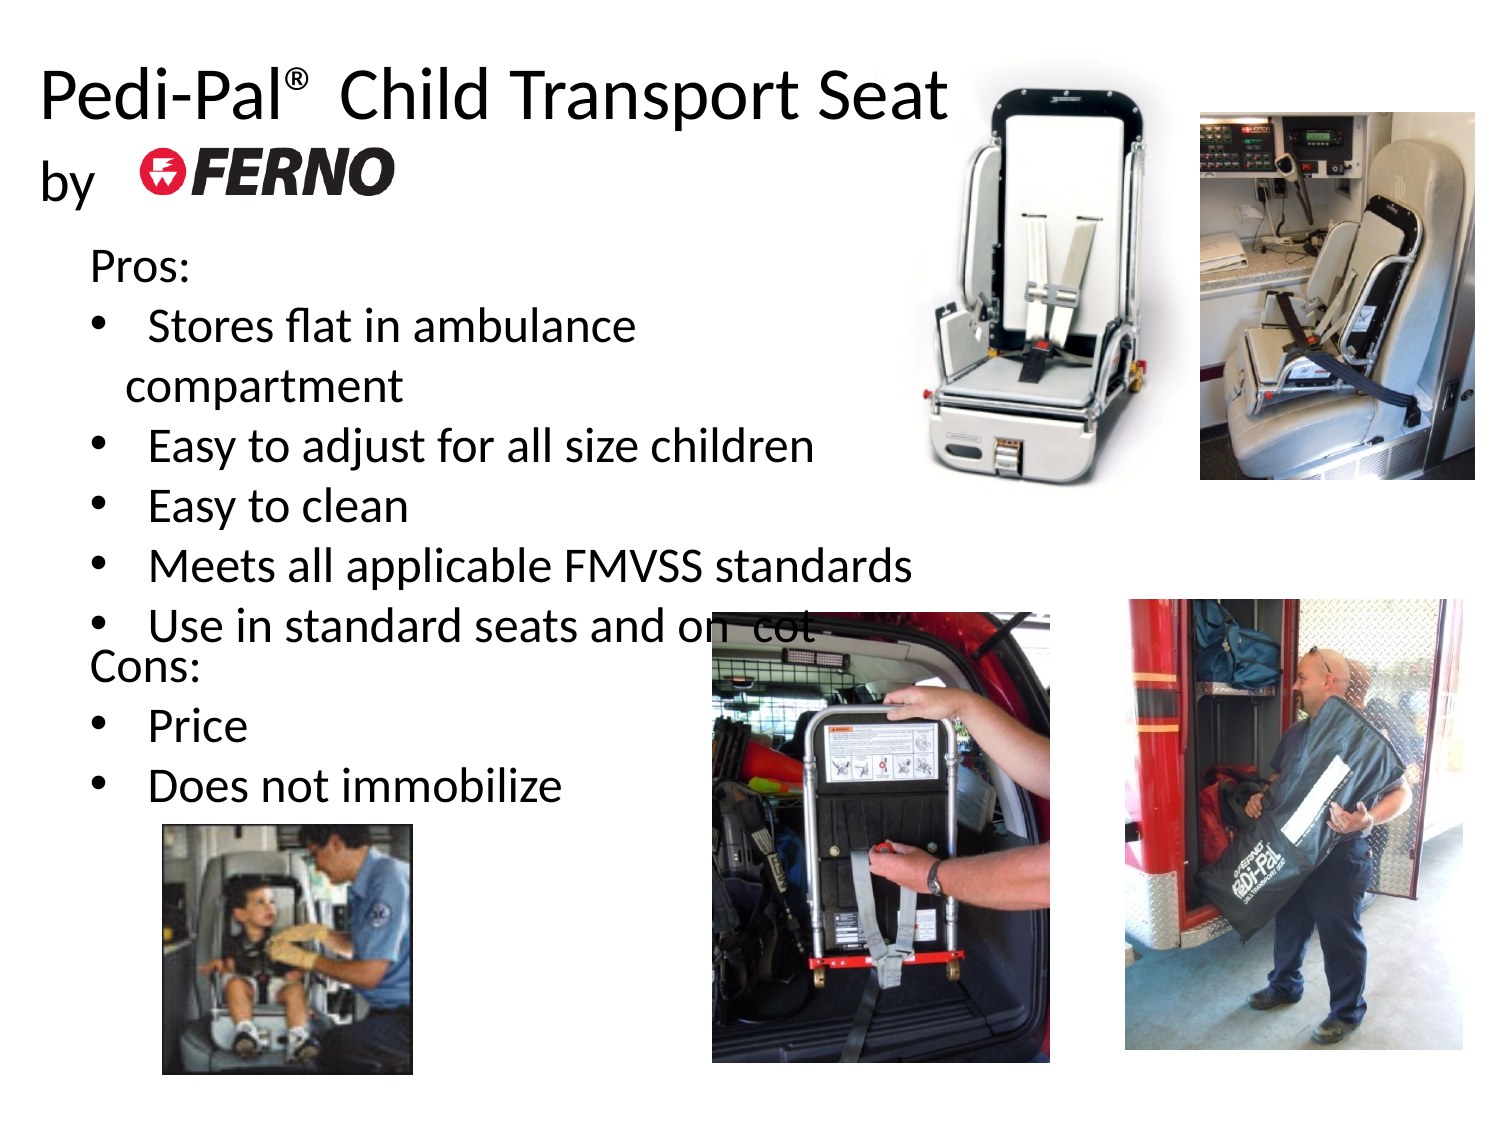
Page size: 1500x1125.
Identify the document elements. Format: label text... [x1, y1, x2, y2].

picture [874, 49, 1196, 513]
picture [1124, 599, 1463, 1051]
picture [162, 824, 413, 1076]
text_box Pedi-Pal® Child Transport Seat by [24, 37, 1000, 223]
text_box Pros: Stores flat in ambulance compartment Easy to adjust for all size children Easy to clean Meets all applicable FMVSS standards Use in standard seats and on cot [75, 224, 938, 624]
picture [712, 612, 1051, 1063]
picture [112, 124, 425, 219]
picture [1199, 112, 1476, 480]
text_box Cons: Price Does not immobilize [75, 624, 707, 820]
